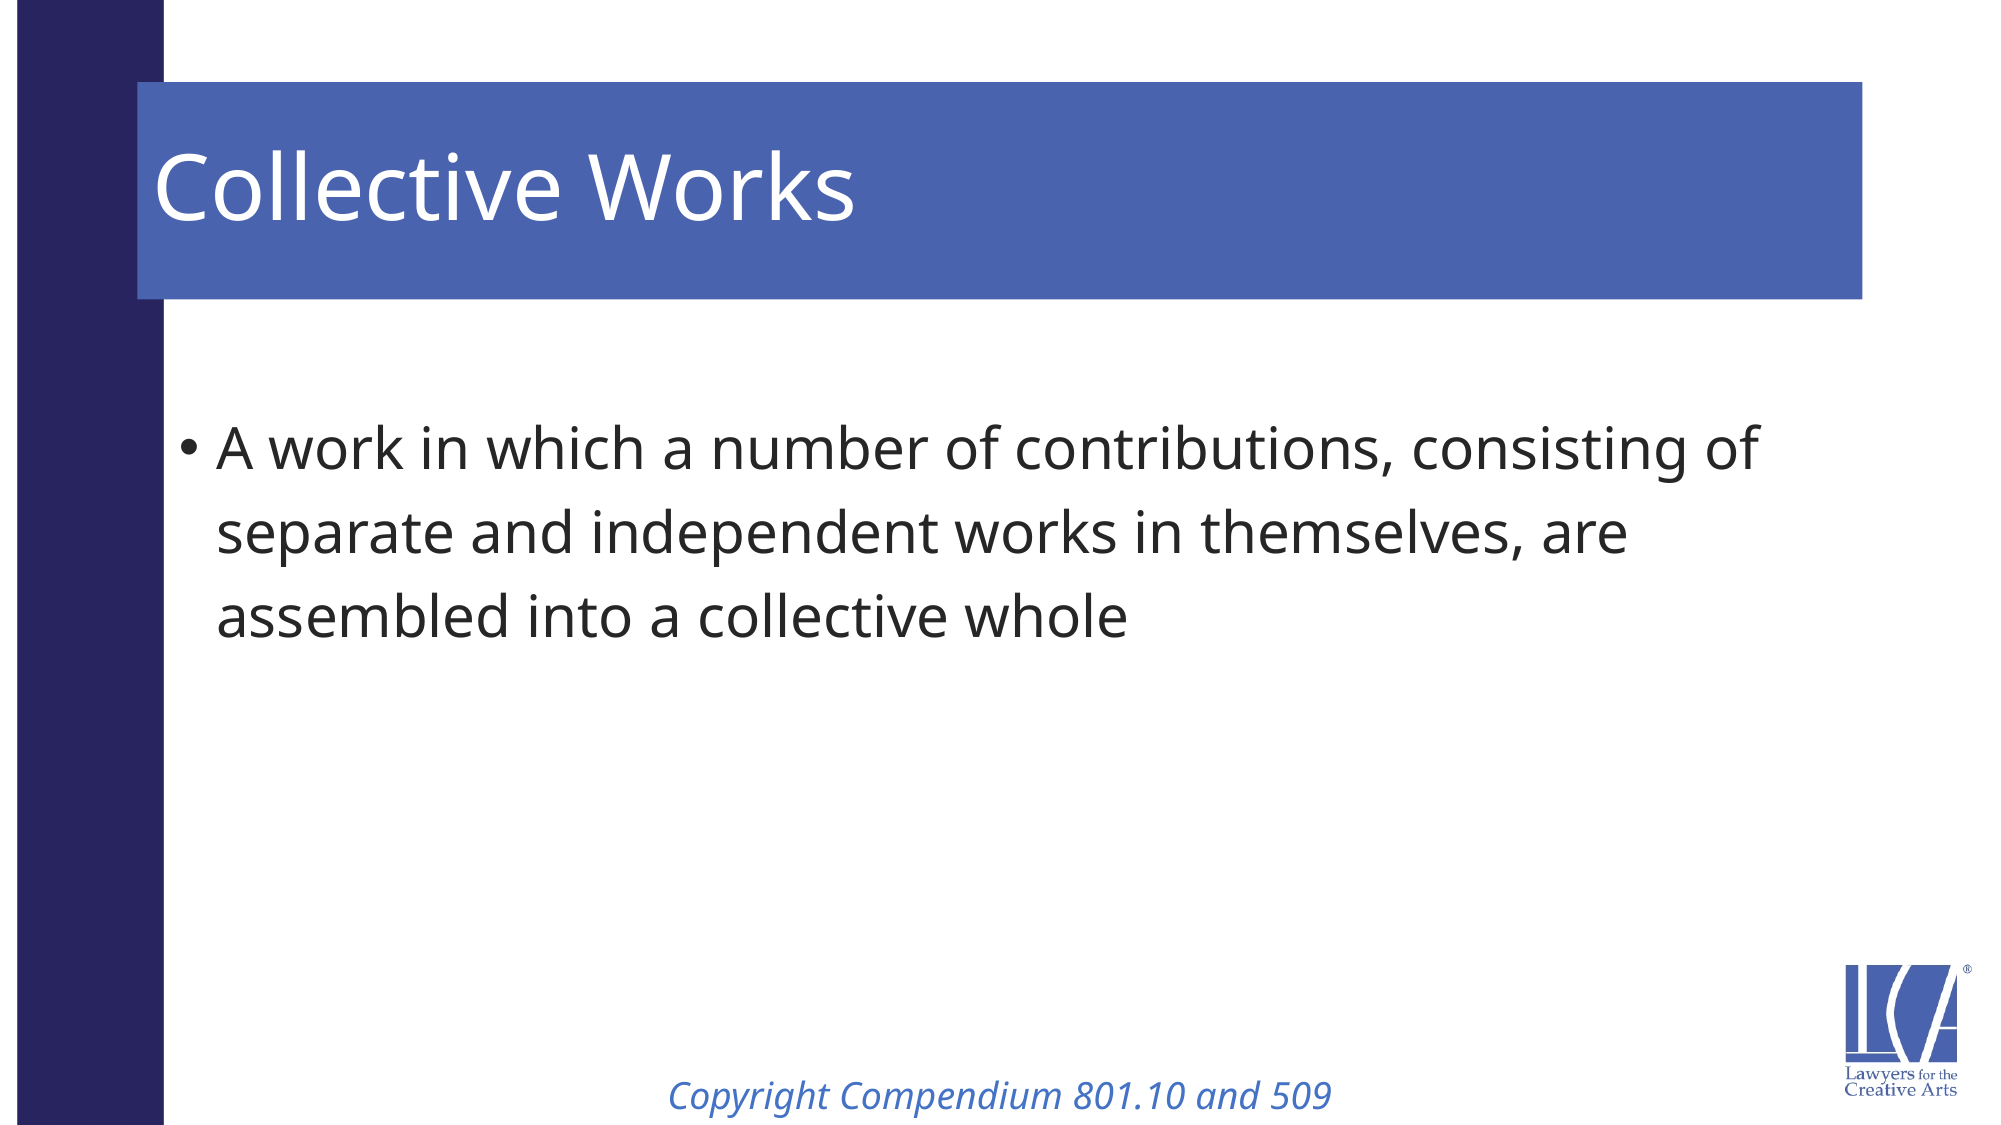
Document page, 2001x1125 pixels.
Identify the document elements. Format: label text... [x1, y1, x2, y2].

picture [1845, 964, 1972, 1096]
title Collective Works [137, 82, 1863, 300]
picture [17, 0, 164, 1125]
text_box Copyright Compendium 801.10 and 509 [320, 1064, 1679, 1125]
text_box A work in which a number of contributions, consisting of separate and independent works in themselves, are assembled into a collective whole [163, 299, 1863, 1086]
